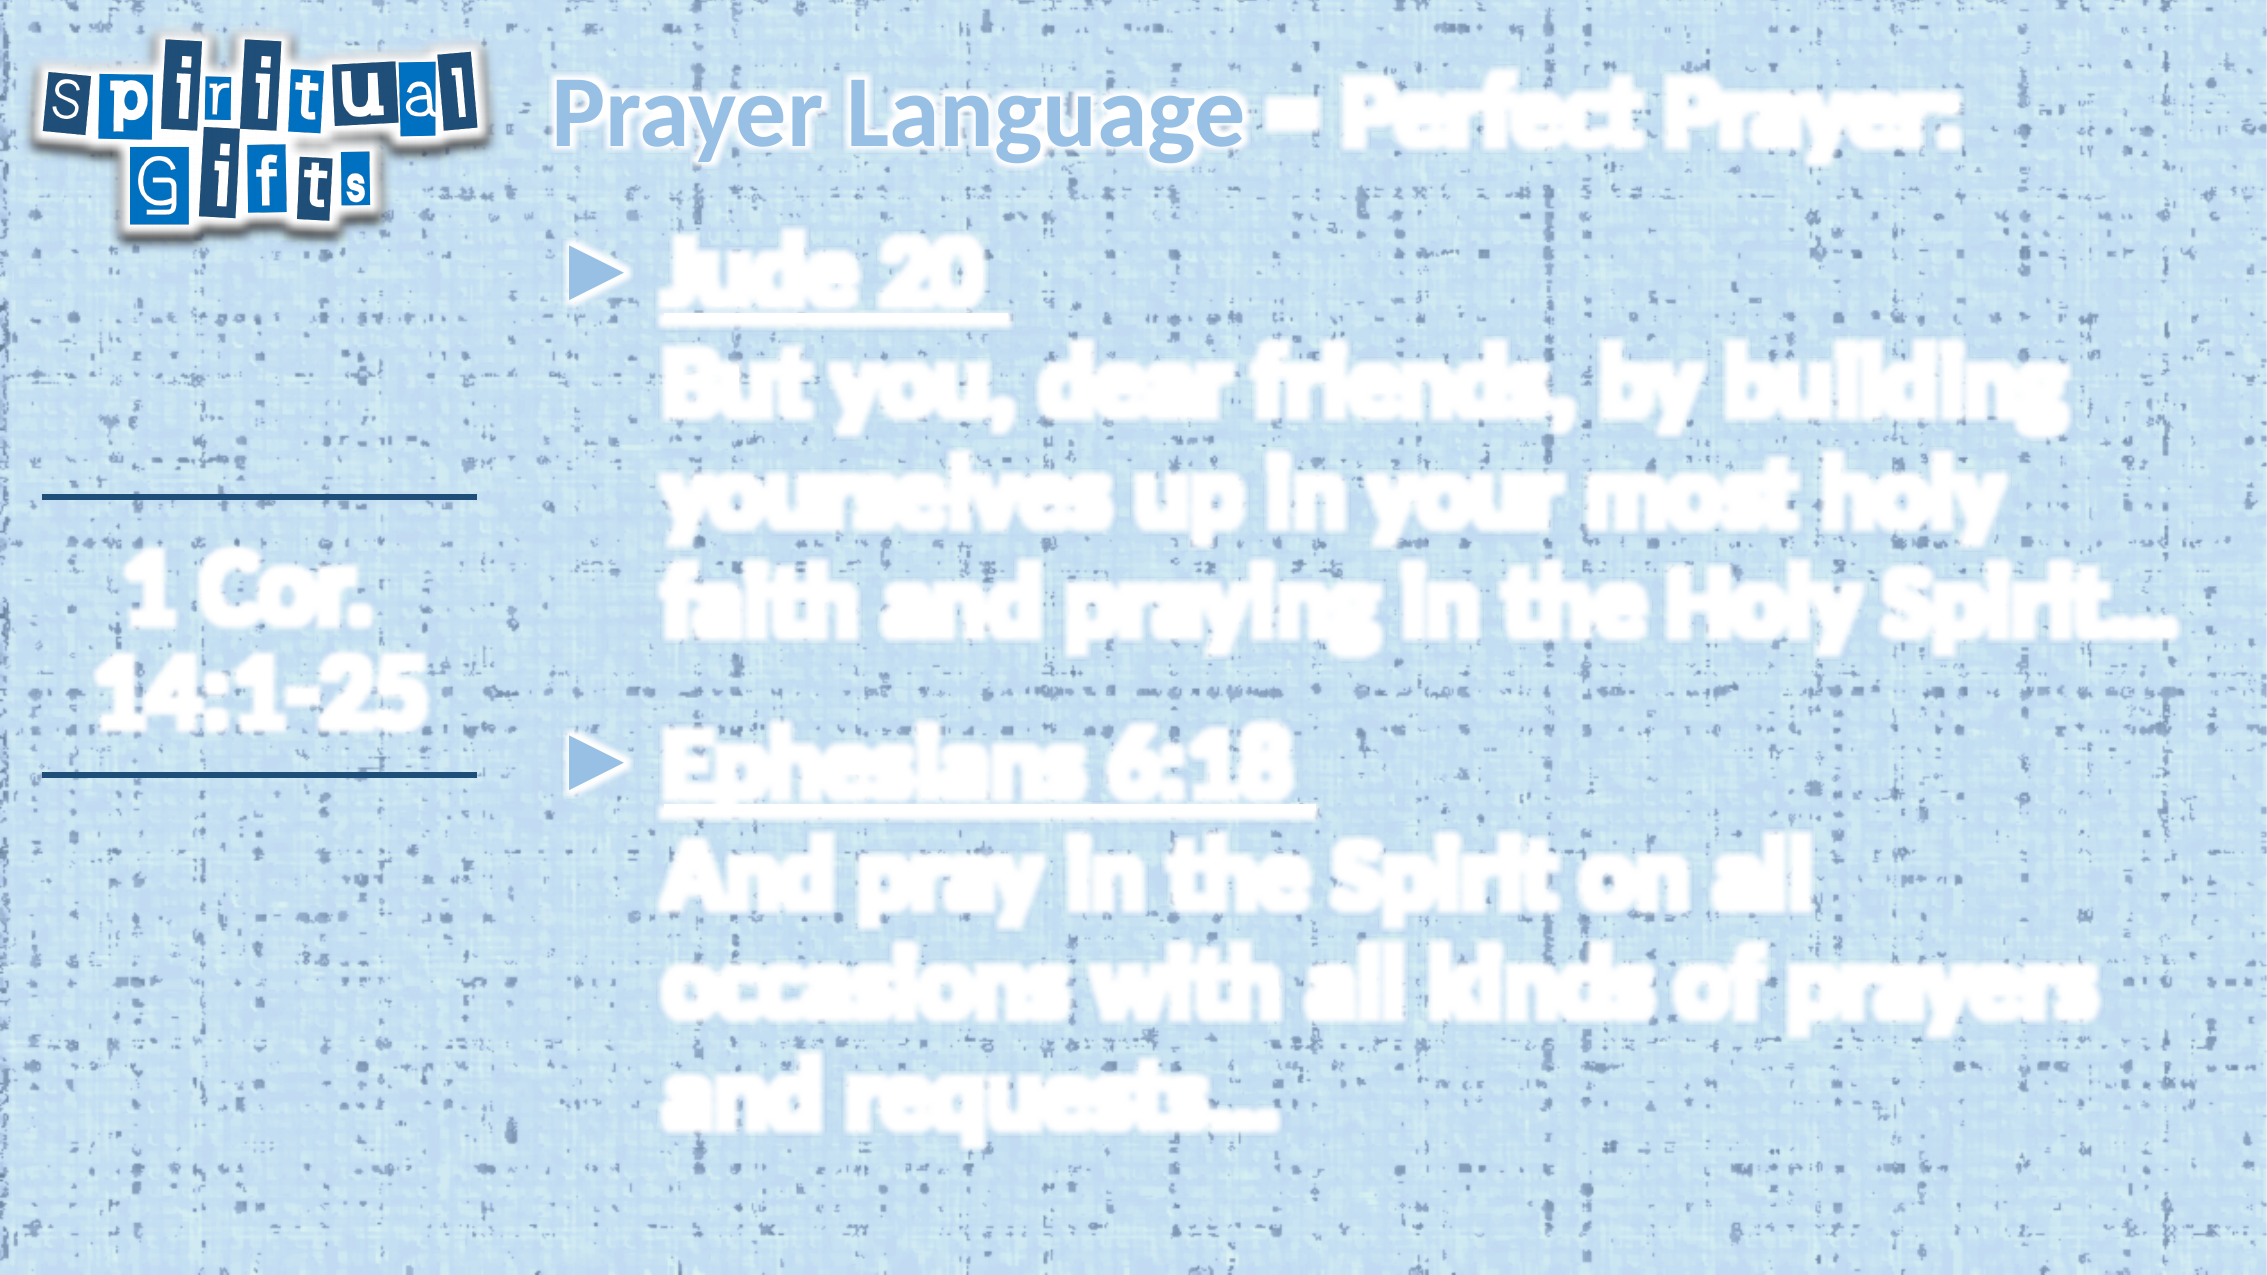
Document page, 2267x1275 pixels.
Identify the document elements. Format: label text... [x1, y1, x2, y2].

text_box 1 Cor. 14:1-25 [0, 515, 520, 756]
text_box Prayer Language = Perfect Prayer: Jude 20 But you, dear friends, by building yourselves up in your most holy faith and praying in the Holy Spirit… Ephesians 6:18 And pray in the Spirit on all occasions with all kinds of prayers and requests… [534, 49, 2240, 1208]
picture [0, 0, 2267, 1275]
